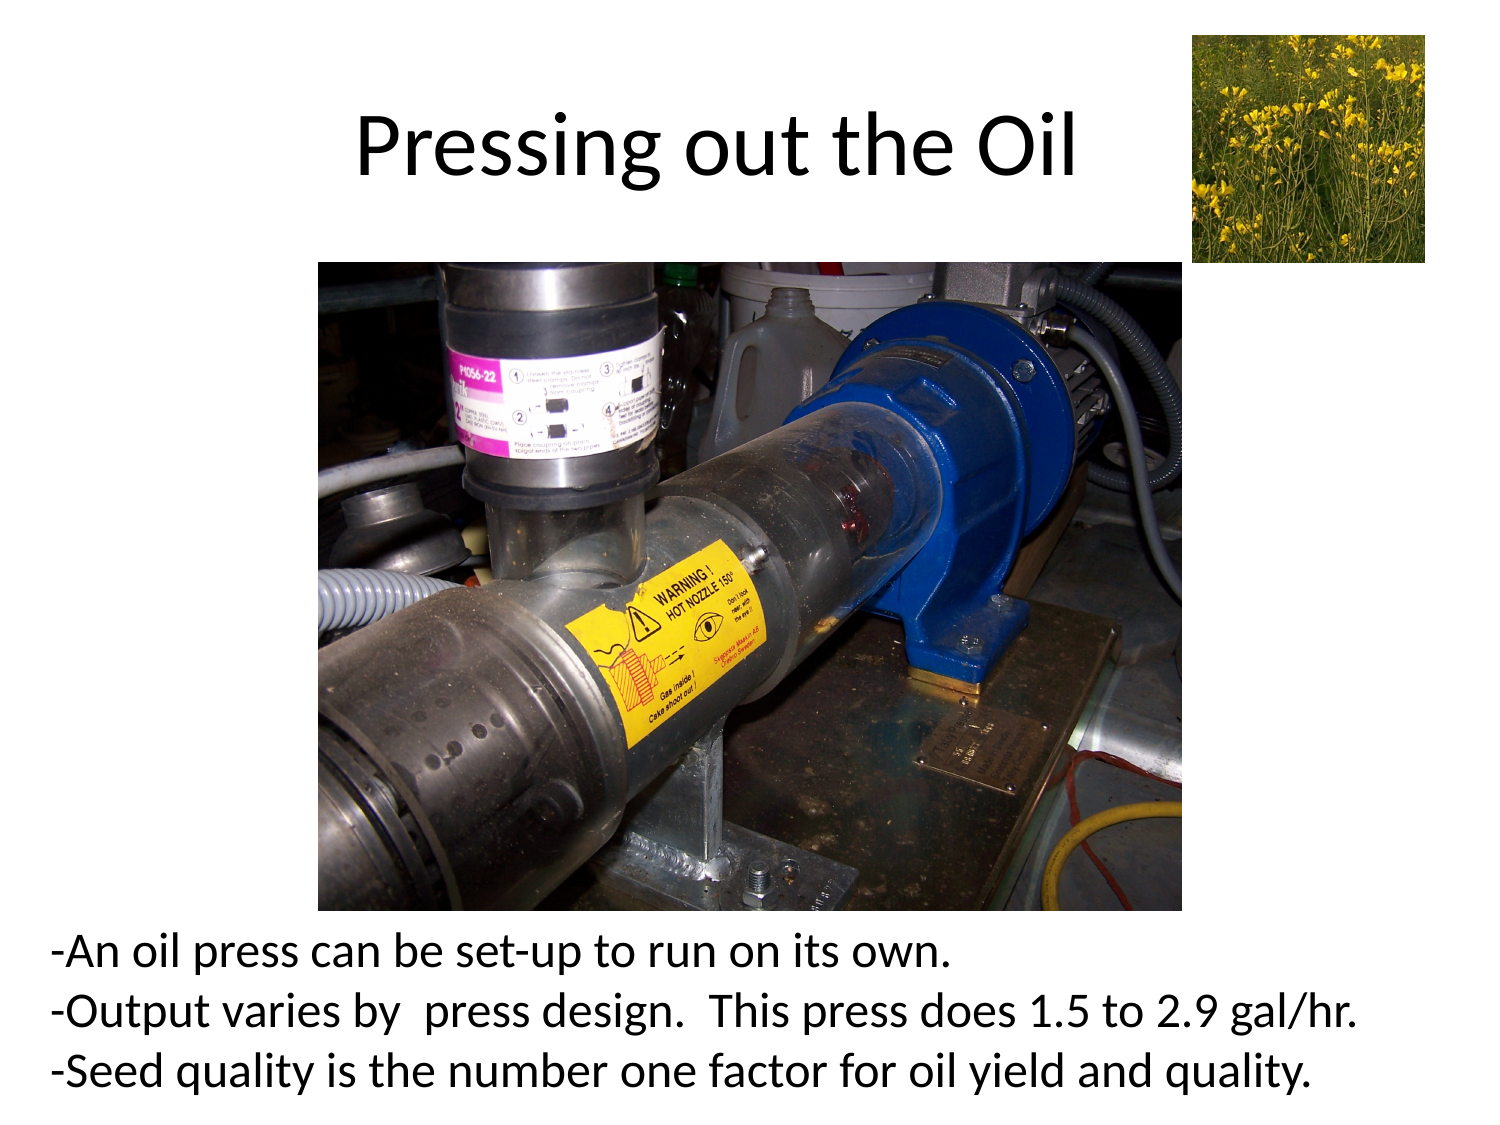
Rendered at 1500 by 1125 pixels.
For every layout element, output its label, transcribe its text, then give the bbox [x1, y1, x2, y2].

picture [1192, 35, 1425, 262]
text_box -An oil press can be set-up to run on its own. -Output varies by press design. This press does 1.5 to 2.9 gal/hr. -Seed quality is the number one factor for oil yield and quality. [35, 910, 1500, 1105]
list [74, 262, 1426, 911]
title Pressing out the Oil [245, 45, 1191, 233]
